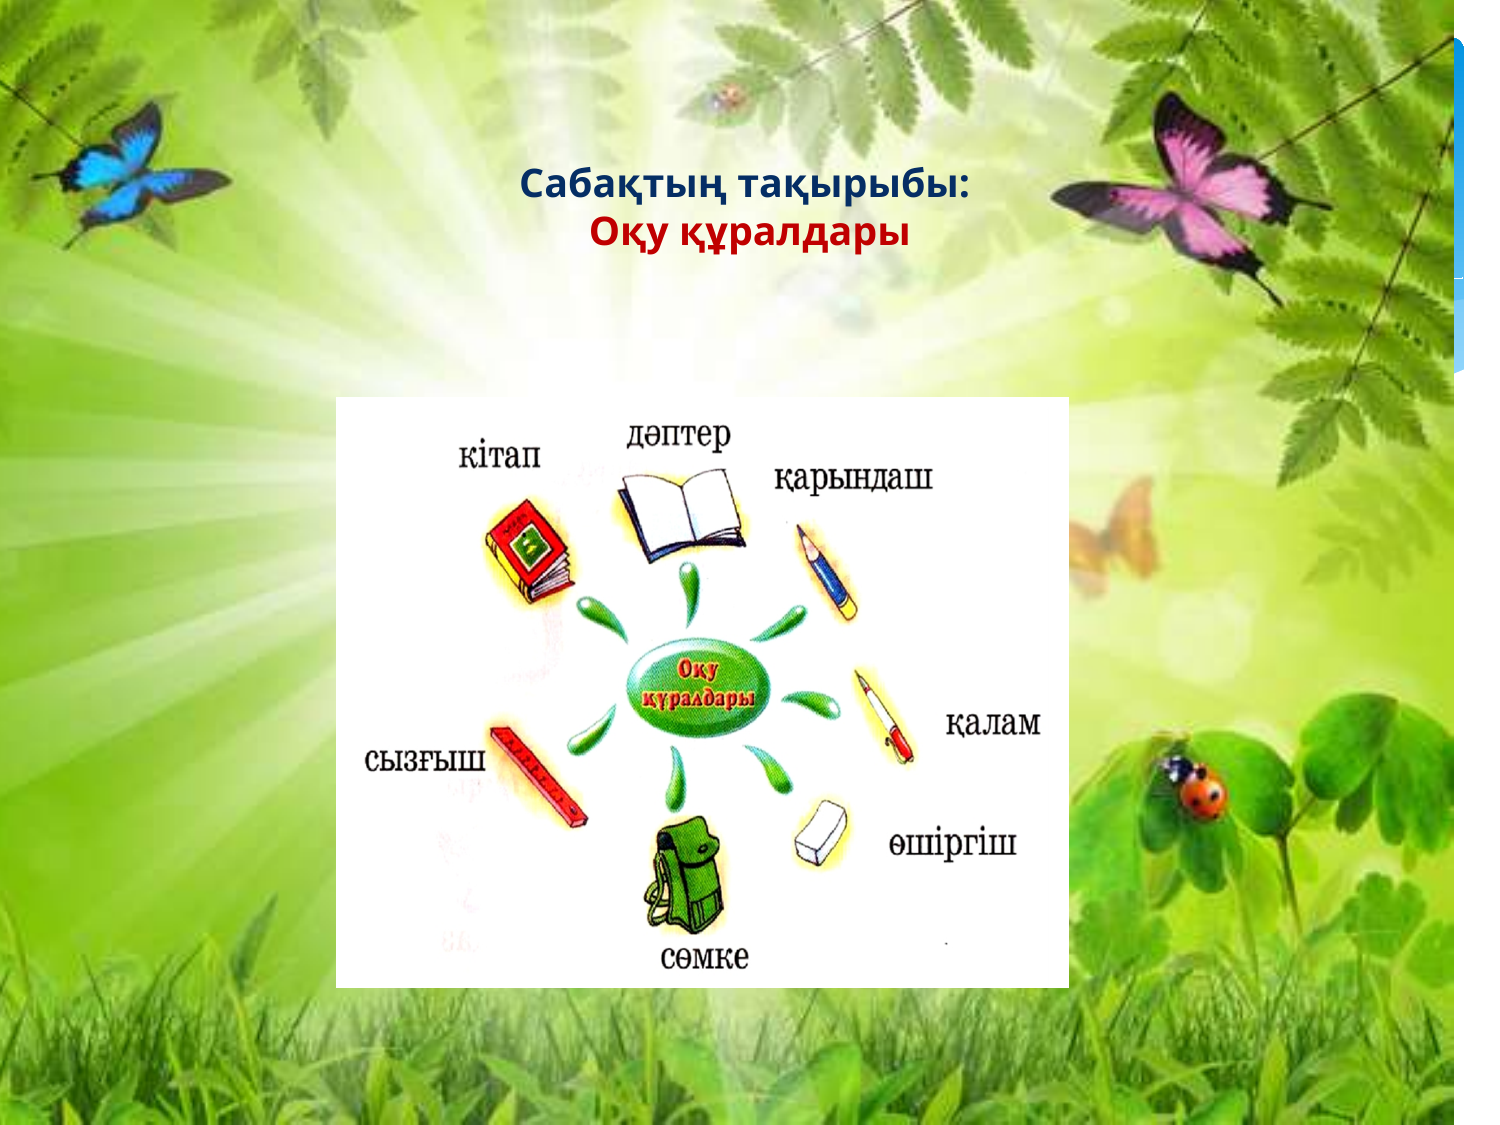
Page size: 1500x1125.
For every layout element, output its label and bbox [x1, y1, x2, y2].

picture [336, 396, 1070, 988]
list [0, 0, 1454, 1125]
